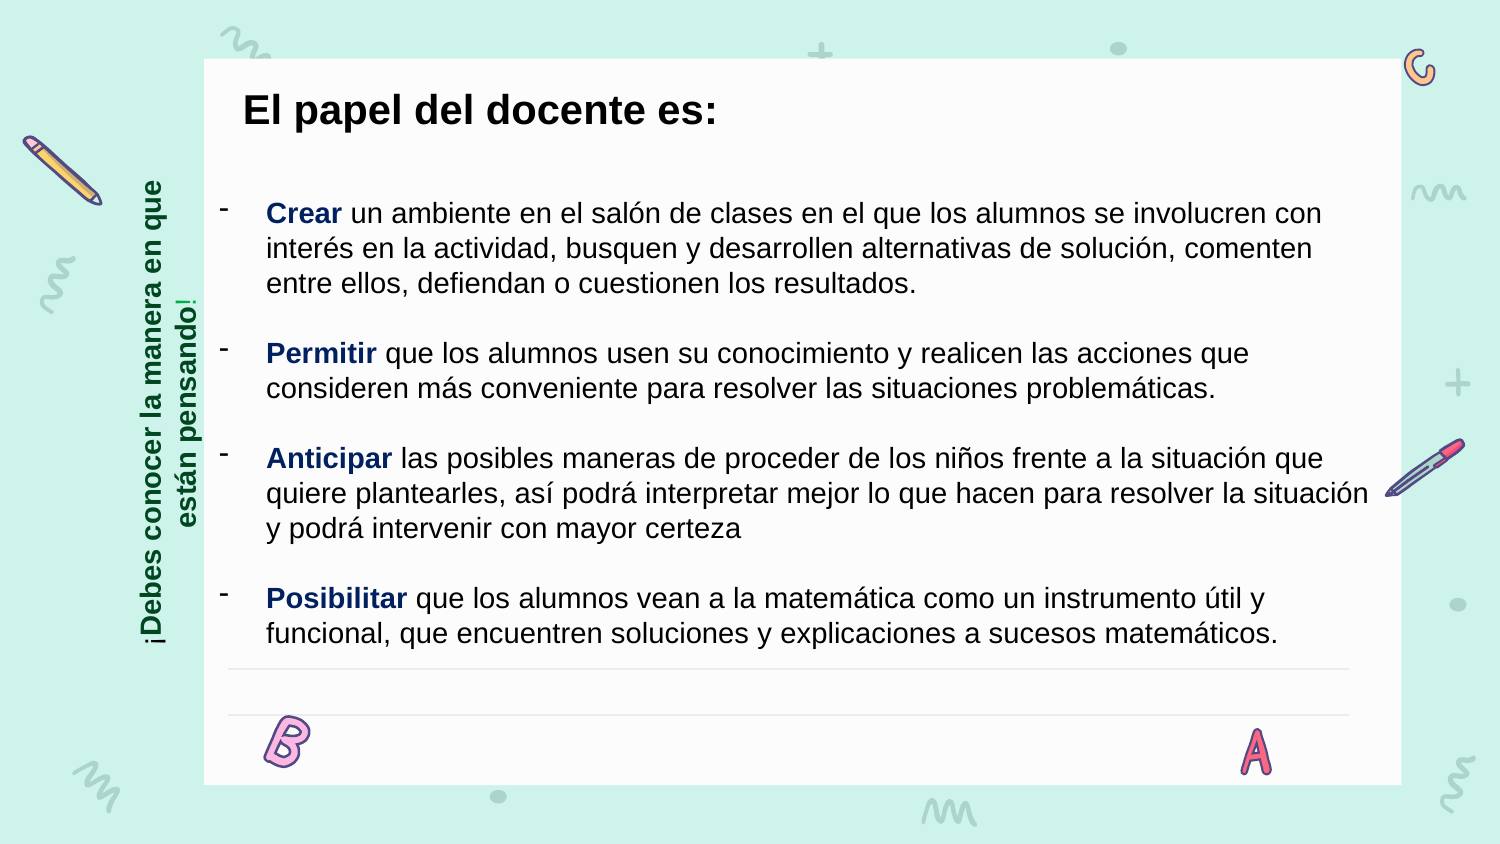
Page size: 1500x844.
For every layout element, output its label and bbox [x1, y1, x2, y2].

text_box [20, 48, 1468, 776]
